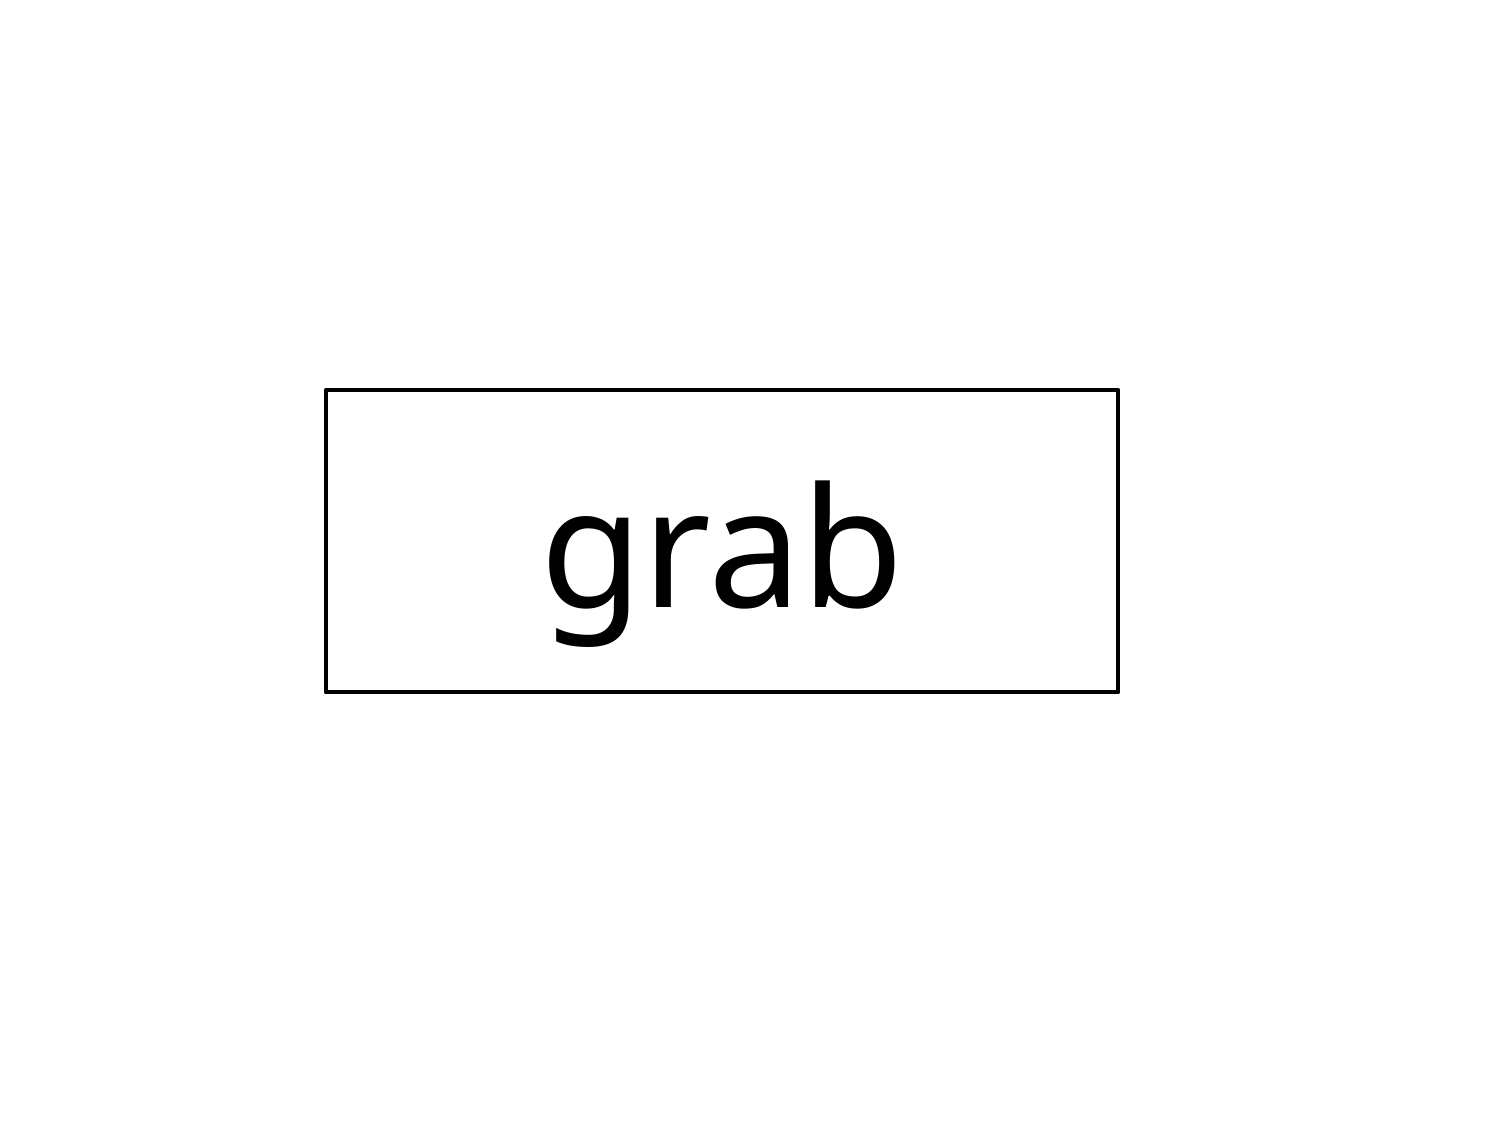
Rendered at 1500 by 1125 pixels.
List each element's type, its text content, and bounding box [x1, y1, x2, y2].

text_box grab [324, 388, 1120, 694]
